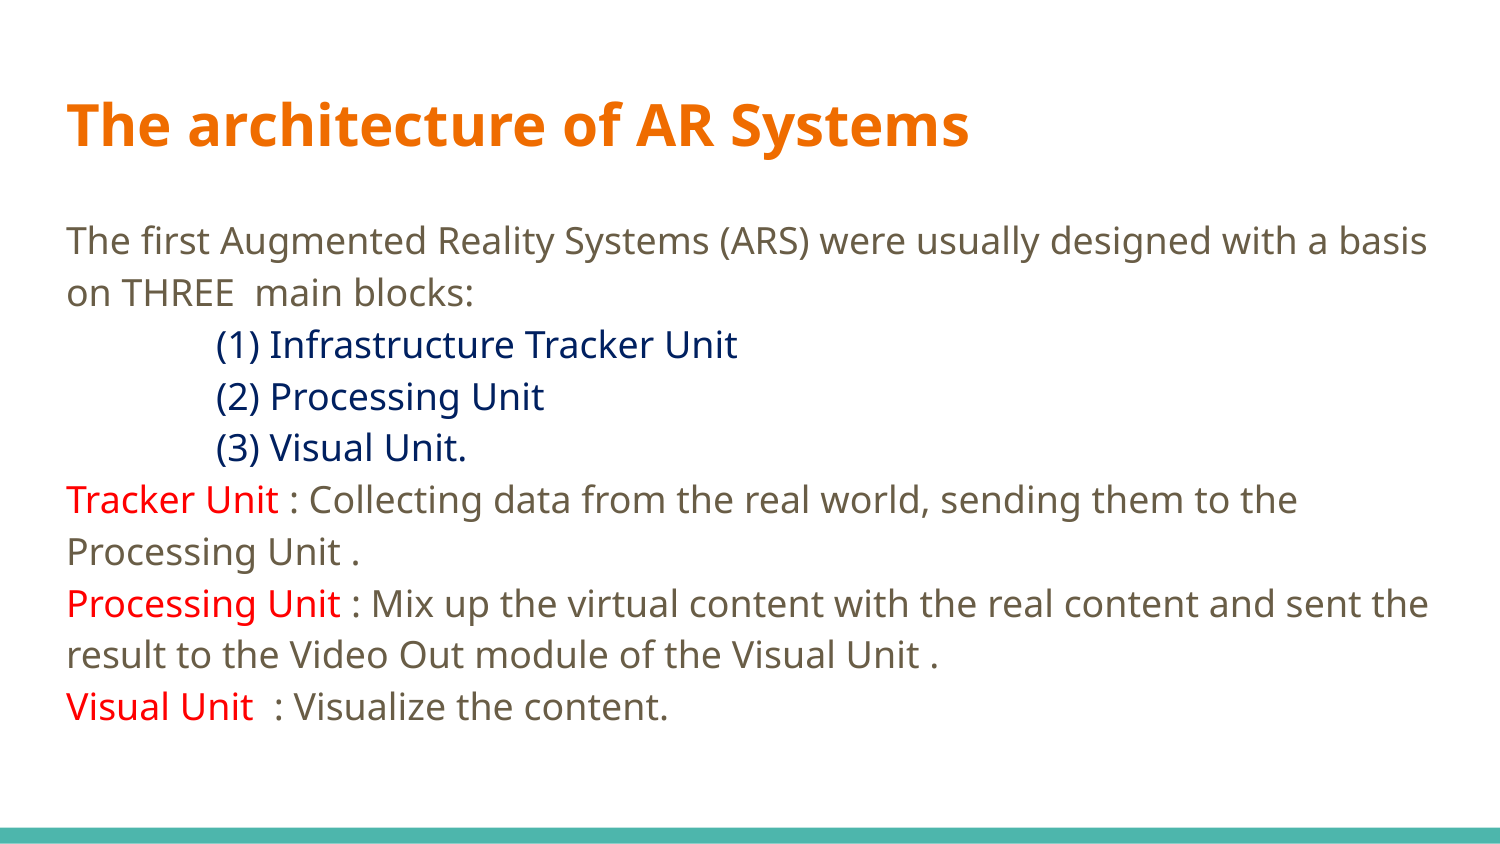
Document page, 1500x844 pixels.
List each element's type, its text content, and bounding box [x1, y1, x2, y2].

title The architecture of AR Systems [51, 72, 1449, 189]
list The first Augmented Reality Systems (ARS) were usually designed with a basis on THREE main blocks: (1) Infrastructure Tracker Unit (2) Processing Unit (3) Visual Unit. Tracker Unit : Collecting data from the real world, sending them to the Processing Unit . Processing Unit : Mix up the virtual content with the real content and sent the result to the Video Out module of the Visual Unit . Visual Unit : Visualize the content. [51, 195, 1449, 797]
